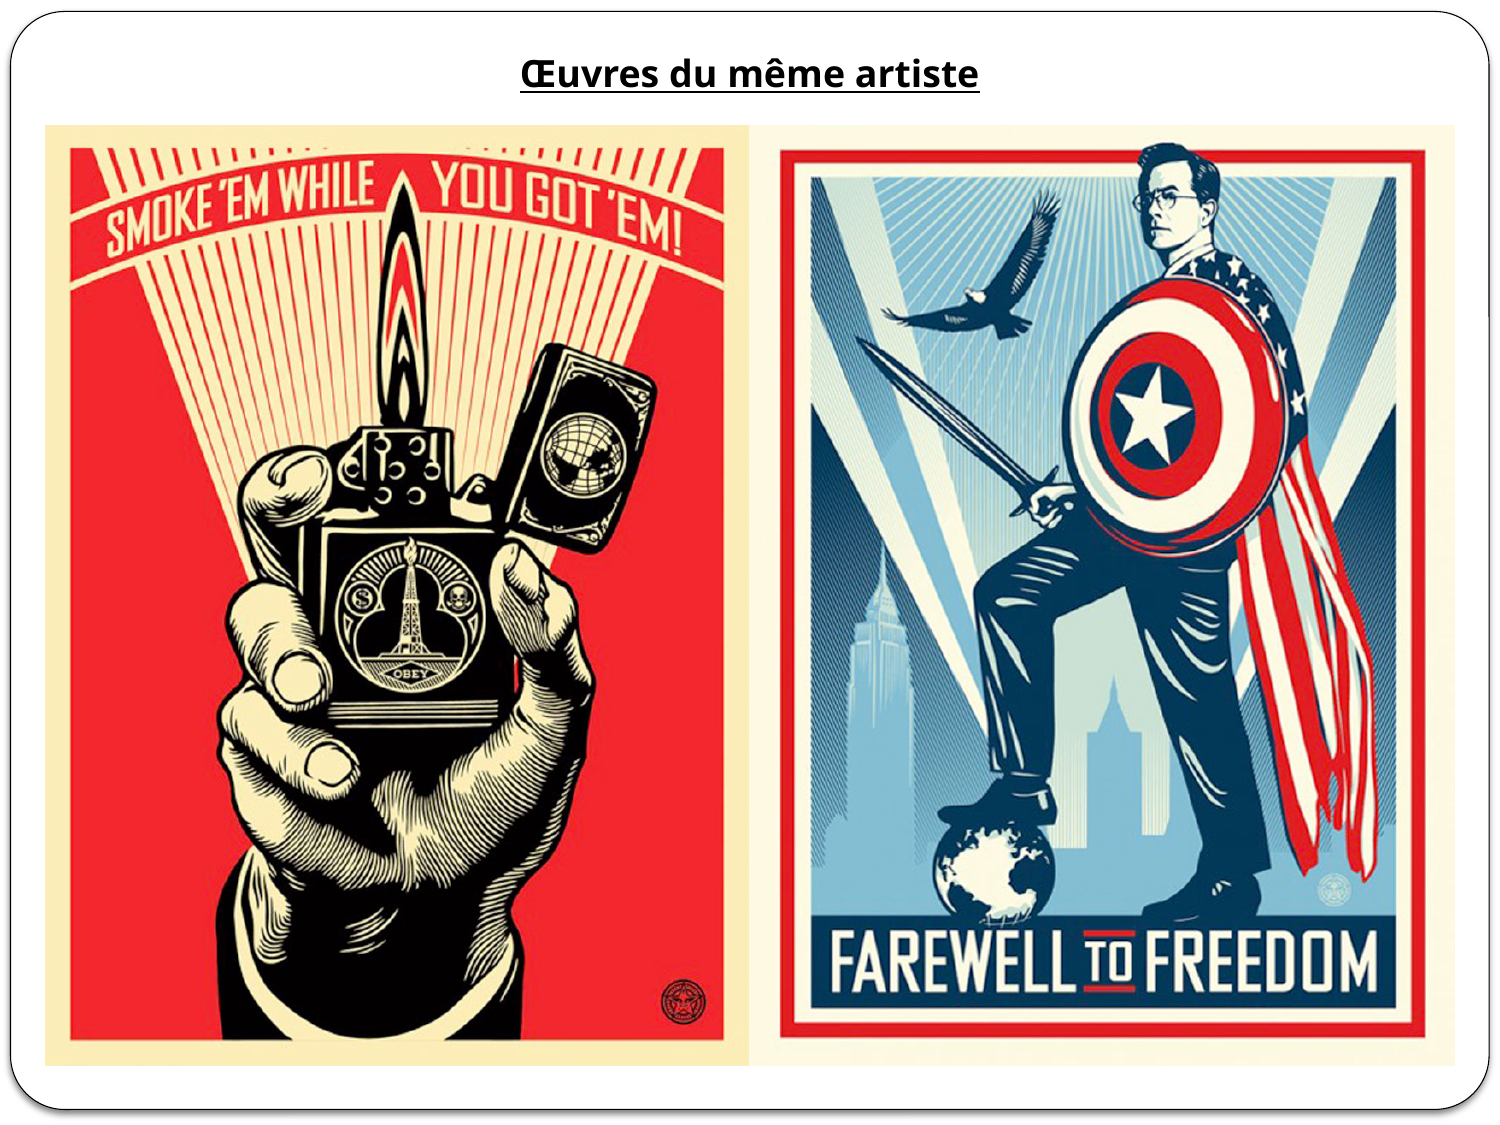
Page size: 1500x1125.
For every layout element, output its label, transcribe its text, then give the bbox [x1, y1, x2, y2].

text_box Œuvres du même artiste [504, 42, 996, 103]
picture [44, 125, 1456, 1066]
